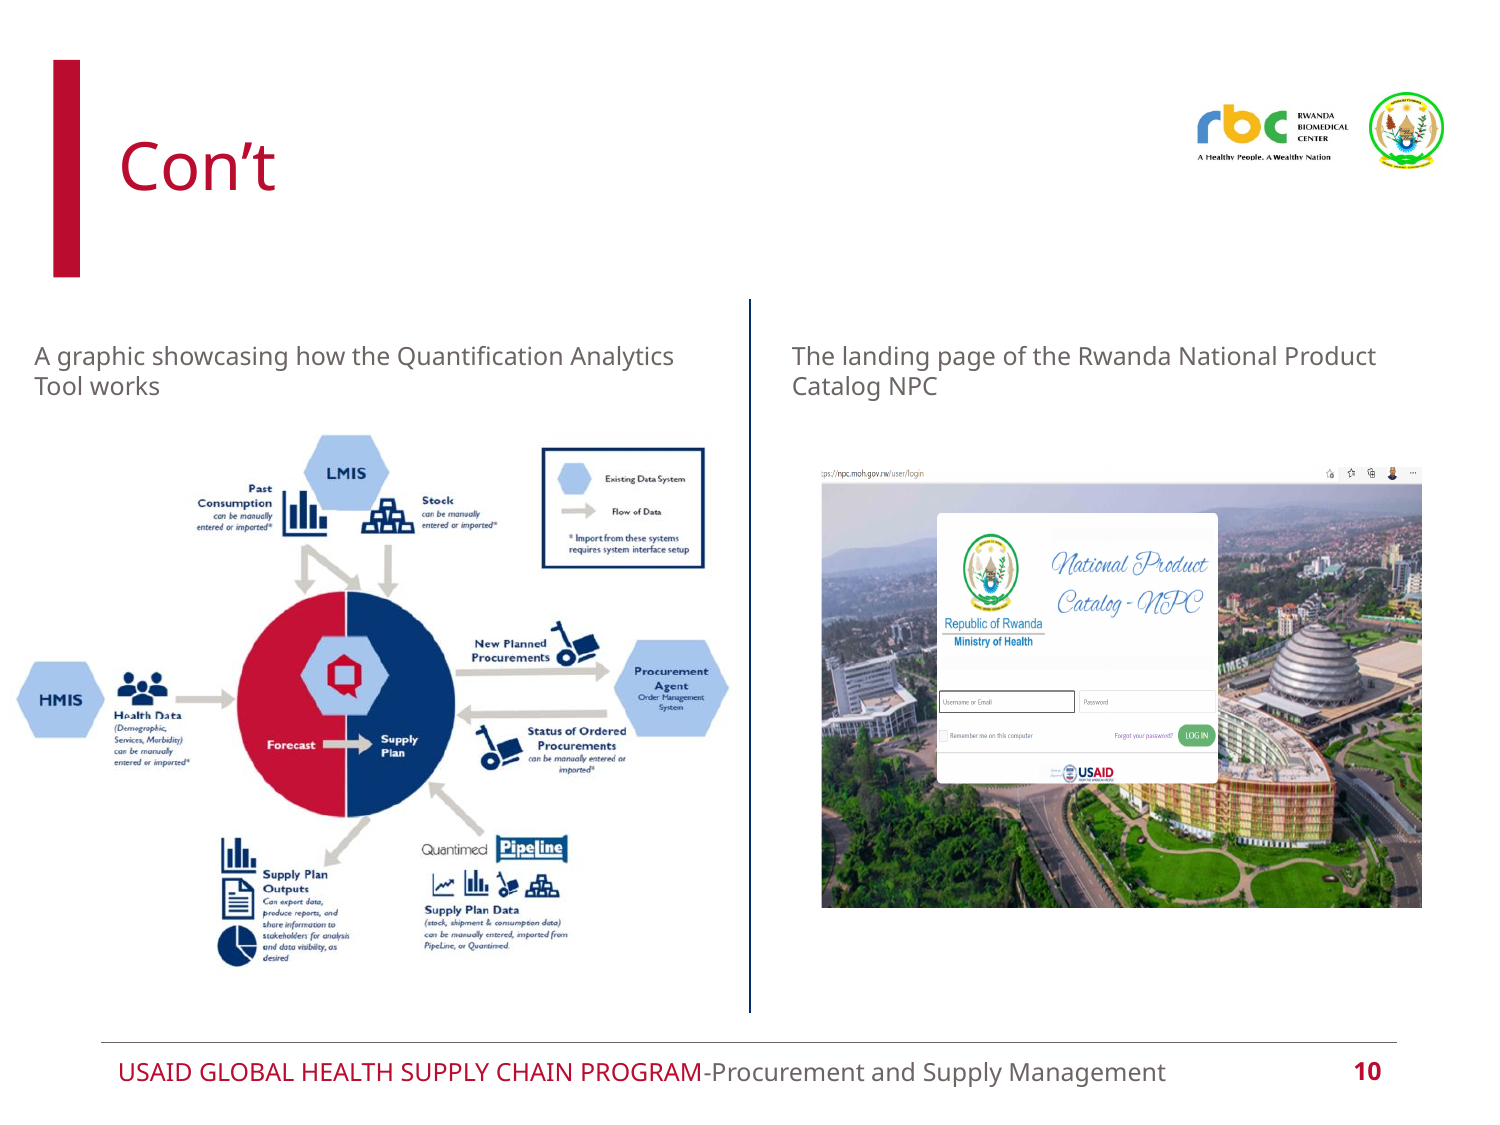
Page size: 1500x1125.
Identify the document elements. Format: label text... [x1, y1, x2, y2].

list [4, 404, 747, 978]
picture [821, 467, 1422, 908]
picture [1397, 92, 1444, 169]
text_box A graphic showcasing how the Quantification Analytics Tool works [19, 333, 723, 404]
text_box The landing page of the Rwanda National Product Catalog NPC [777, 333, 1467, 408]
slide_number 10 [1243, 1042, 1397, 1103]
title Con’t [103, 59, 1397, 278]
